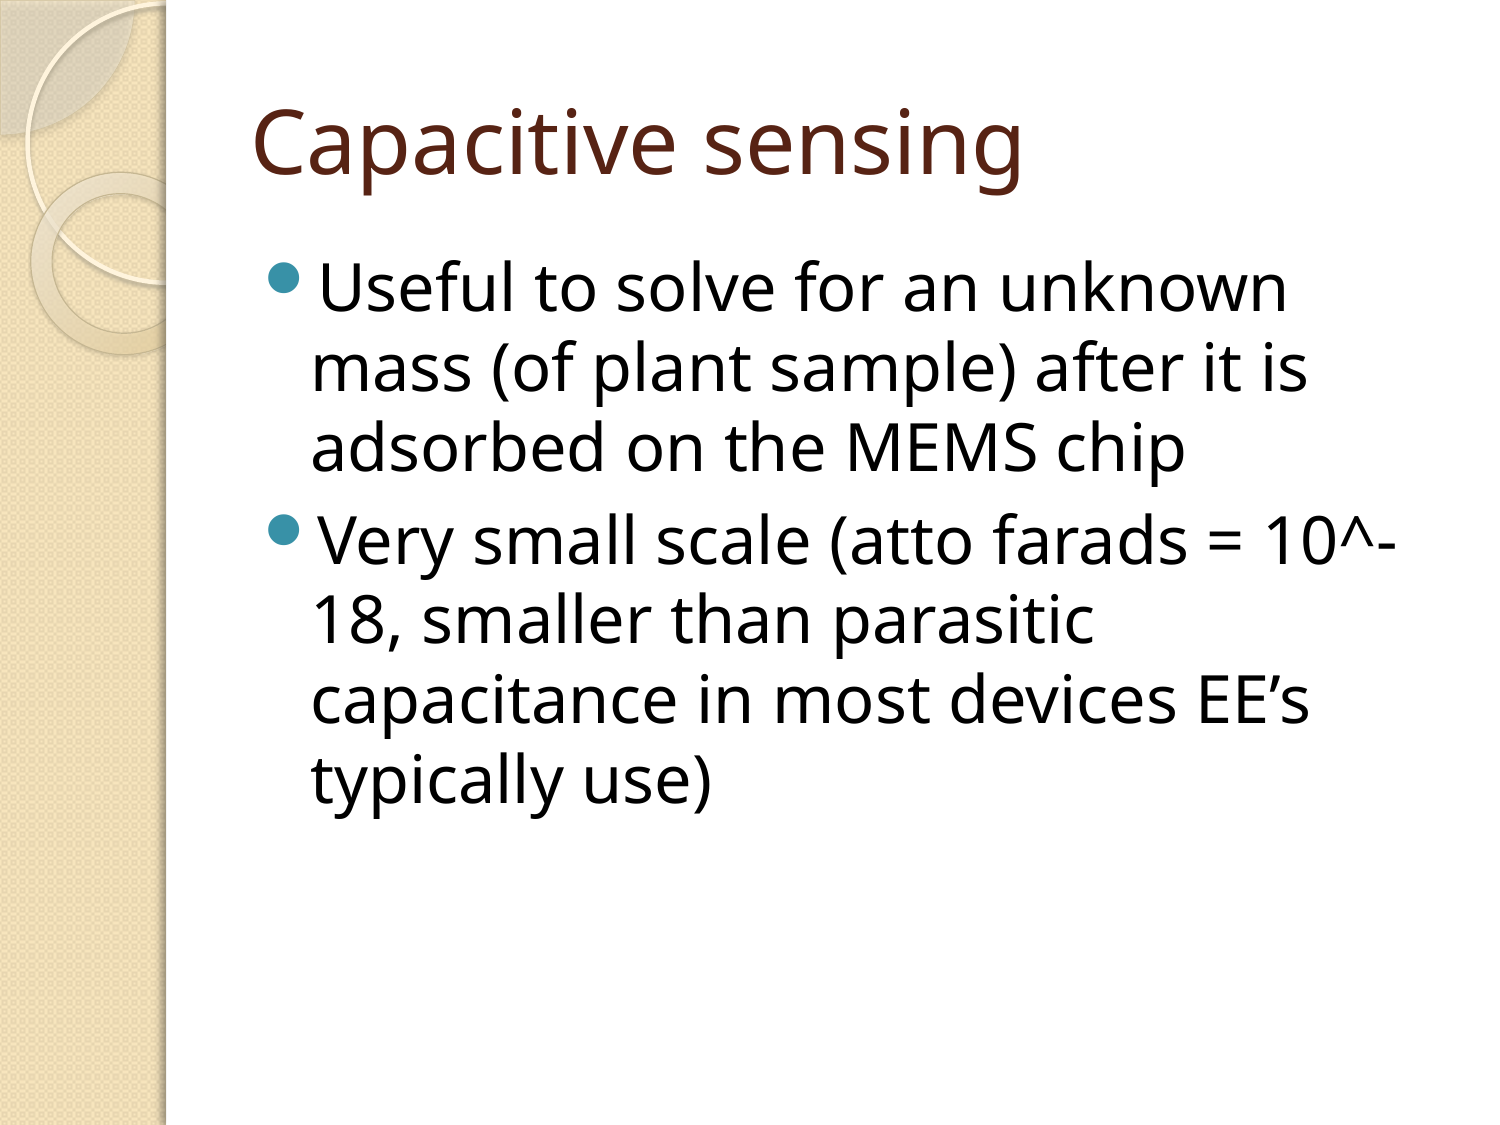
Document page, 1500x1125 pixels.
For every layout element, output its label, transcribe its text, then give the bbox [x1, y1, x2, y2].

list Useful to solve for an unknown mass (of plant sample) after it is adsorbed on the MEMS chip Very small scale (atto farads = 10^-18, smaller than parasitic capacitance in most devices EE’s typically use) [235, 237, 1466, 1026]
title Capacitive sensing [235, 45, 1466, 233]
